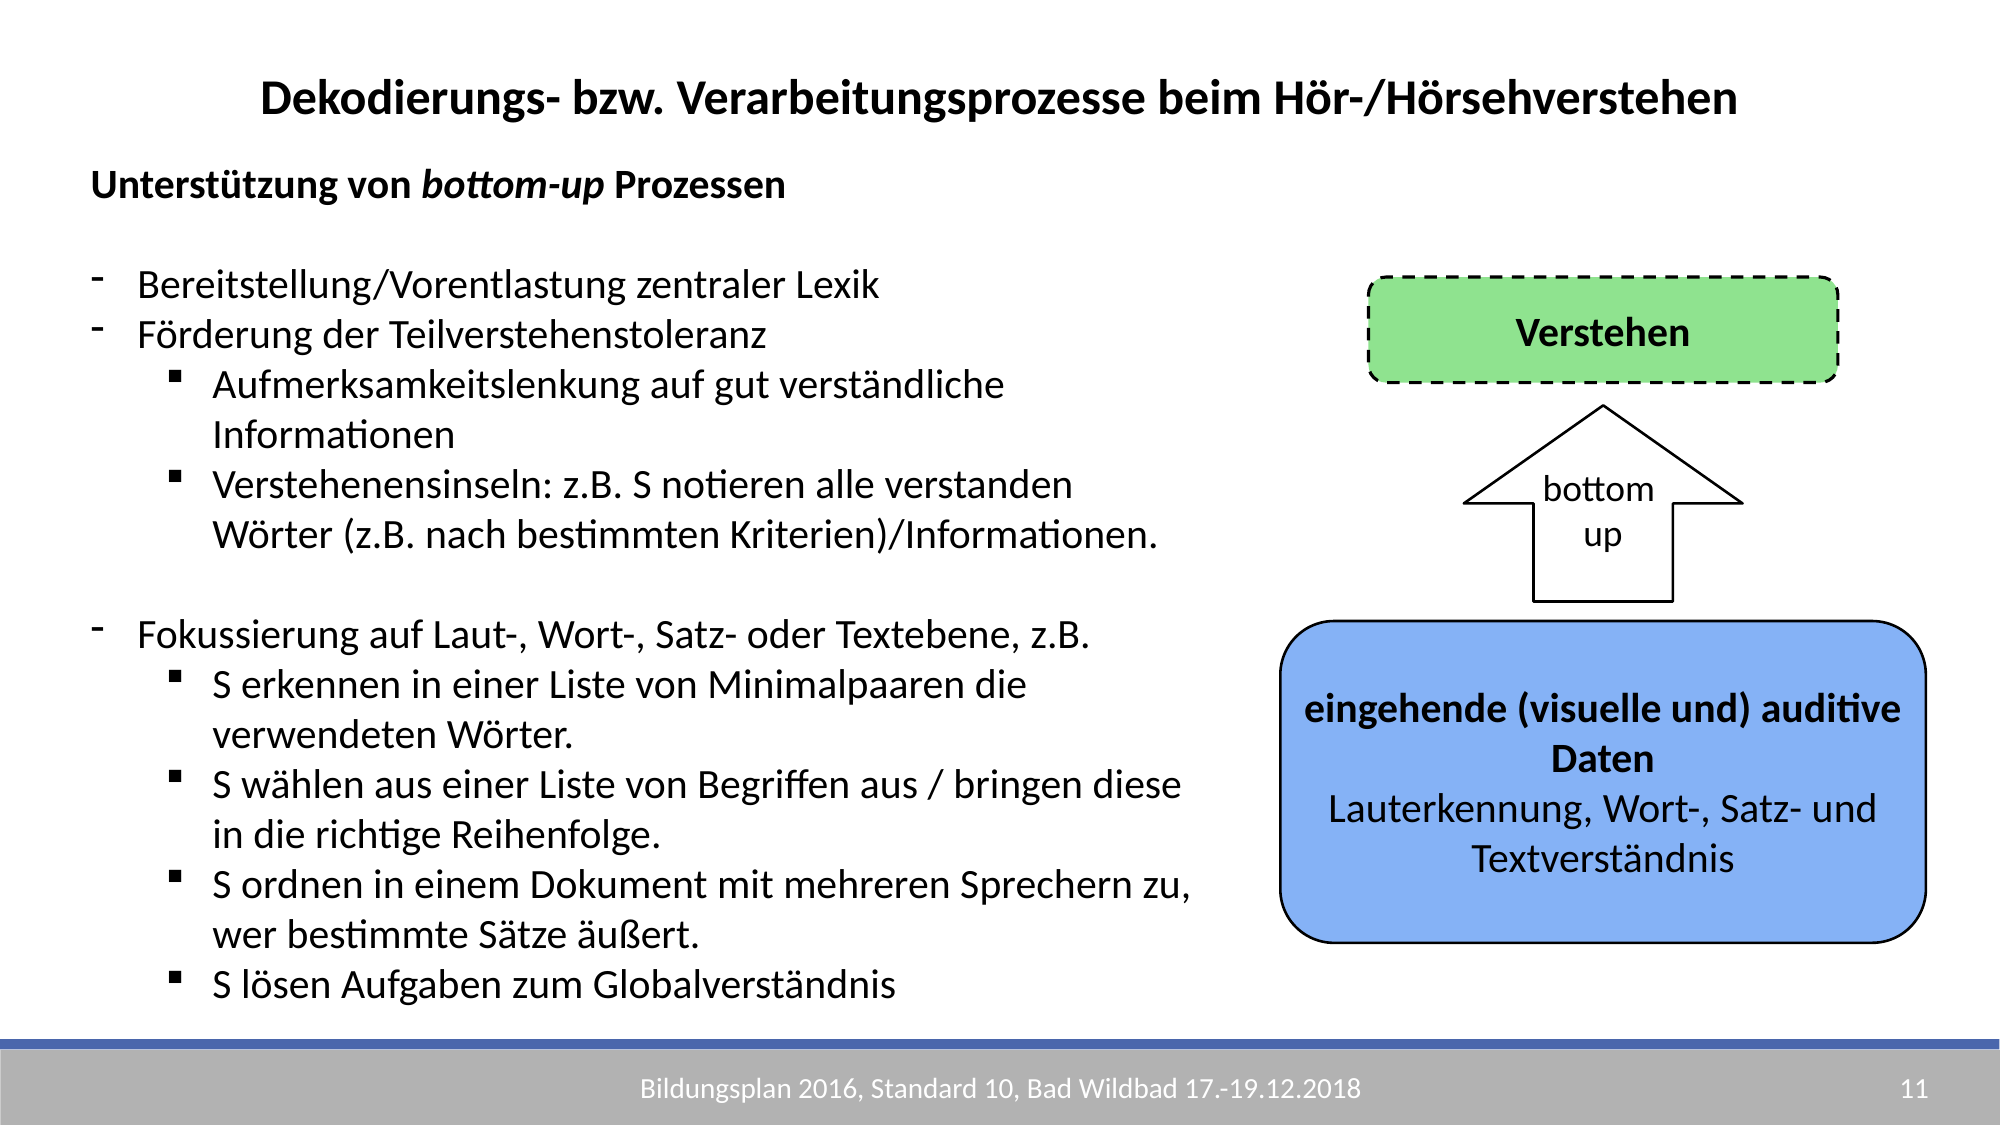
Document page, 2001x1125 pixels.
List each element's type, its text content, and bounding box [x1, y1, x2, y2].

text_box [1462, 458, 1525, 505]
text_box eingehende (visuelle und) auditive Daten Lauterkennung, Wort-, Satz- und Textverständnis [1248, 673, 1958, 889]
text_box Verstehen [1310, 297, 1897, 362]
text_box [1682, 459, 1744, 505]
text_box [1279, 889, 1928, 945]
text_box [1528, 404, 1678, 456]
text_box bottom up [1525, 456, 1682, 562]
text_box [1279, 619, 1928, 673]
text_box [1532, 562, 1675, 603]
text_box Dekodierungs- bzw. Verarbeitungsprozesse beim Hör-/Hörsehverstehen [127, 57, 1873, 178]
text_box [1367, 275, 1840, 297]
text_box Unterstützung von bottom-up Prozessen Bereitstellung/Vorentlastung zentraler Lexik Förderung der Teilverstehenstoleranz Aufmerksamkeitslenkung auf gut verständliche Informationen Verstehenensinseln: z.B. S notieren alle verstanden Wörter (z.B. nach bestimmten Kriterien)/Informationen. Fokussierung auf Laut-, Wort-, Satz- oder Textebene, z.B. S erkennen in einer Liste von Minimalpaaren die verwendeten Wörter. S wählen aus einer Liste von Begriffen aus / bringen diese in die richtige Reihenfolge. S ordnen in einem Dokument mit mehreren Sprechern zu, wer bestimmte Sätze äußert. S lösen Aufgaben zum Globalverständnis [75, 149, 1216, 1125]
text_box [1367, 362, 1839, 384]
